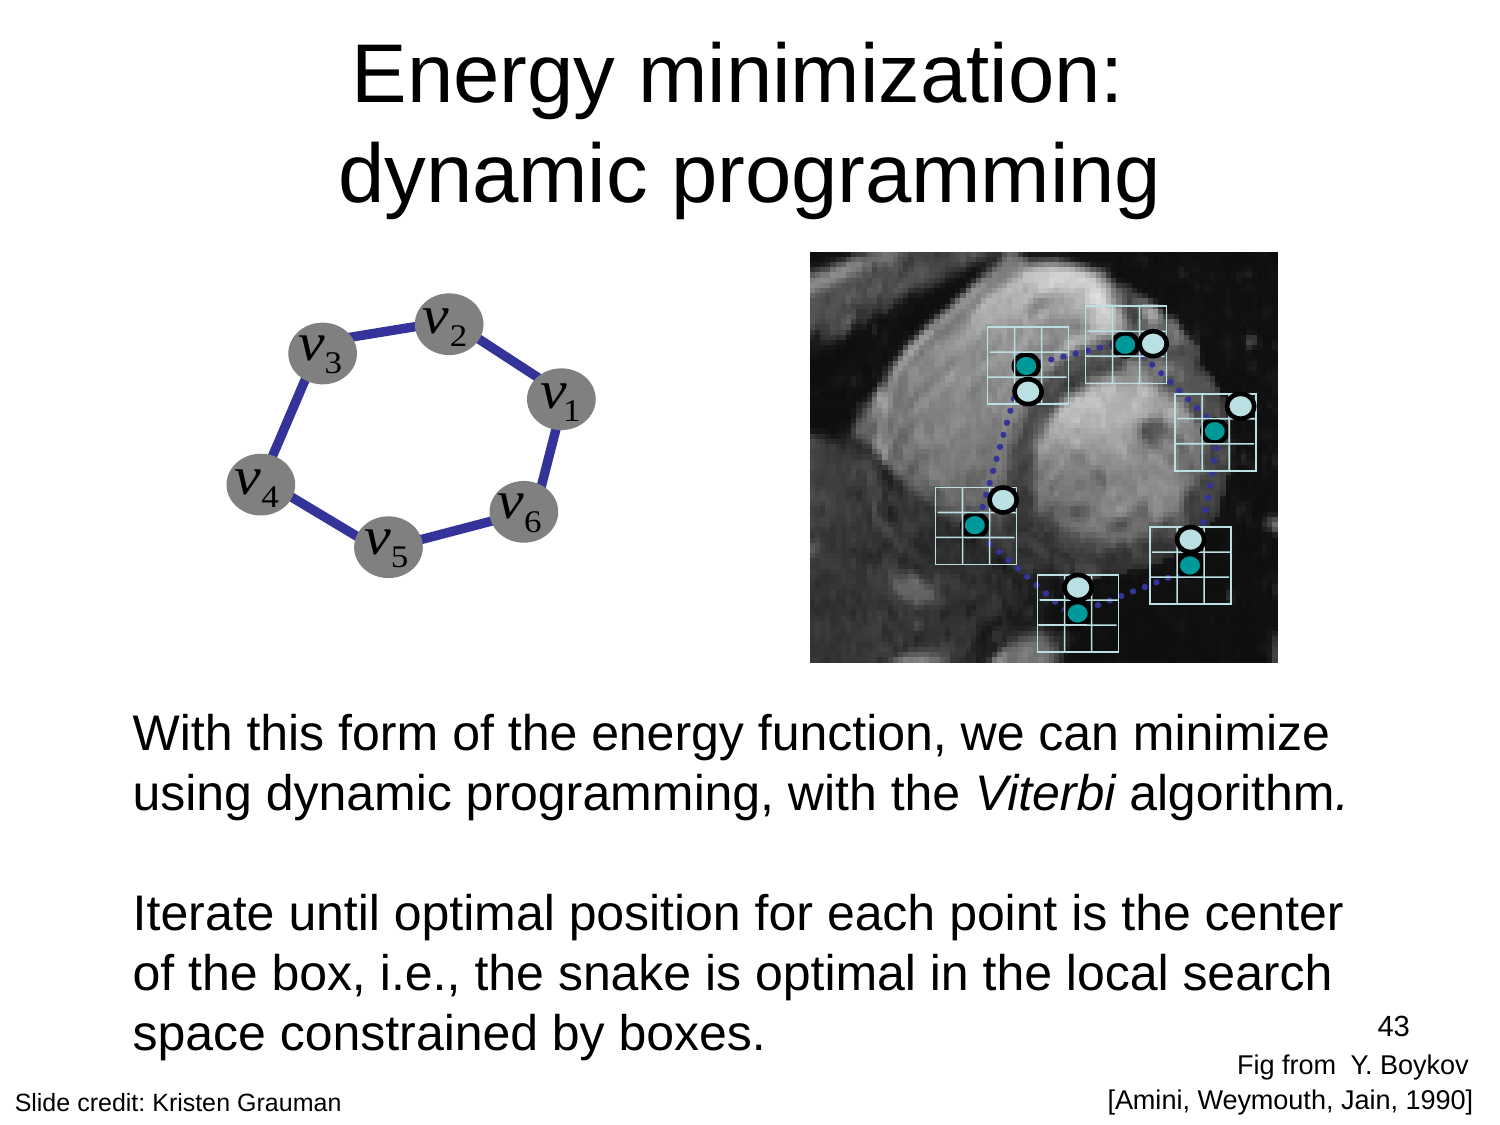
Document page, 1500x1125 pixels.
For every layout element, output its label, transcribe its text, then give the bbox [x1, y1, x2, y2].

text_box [810, 252, 1278, 663]
text_box Slide credit: Kristen Grauman [0, 1079, 975, 1125]
title Energy minimization: dynamic programming [0, 24, 1500, 213]
text_box [Amini, Weymouth, Jain, 1990] [1092, 1079, 1489, 1123]
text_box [226, 279, 597, 582]
text_box Fig from Y. Boykov [1222, 1040, 1500, 1088]
text_box With this form of the energy function, we can minimize using dynamic programming, with the Viterbi algorithm. Iterate until optimal position for each point is the center of the box, i.e., the snake is optimal in the local search space constrained by boxes. [117, 693, 1406, 1125]
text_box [989, 330, 1255, 601]
slide_number 43 [1074, 999, 1426, 1079]
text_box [935, 305, 1257, 653]
